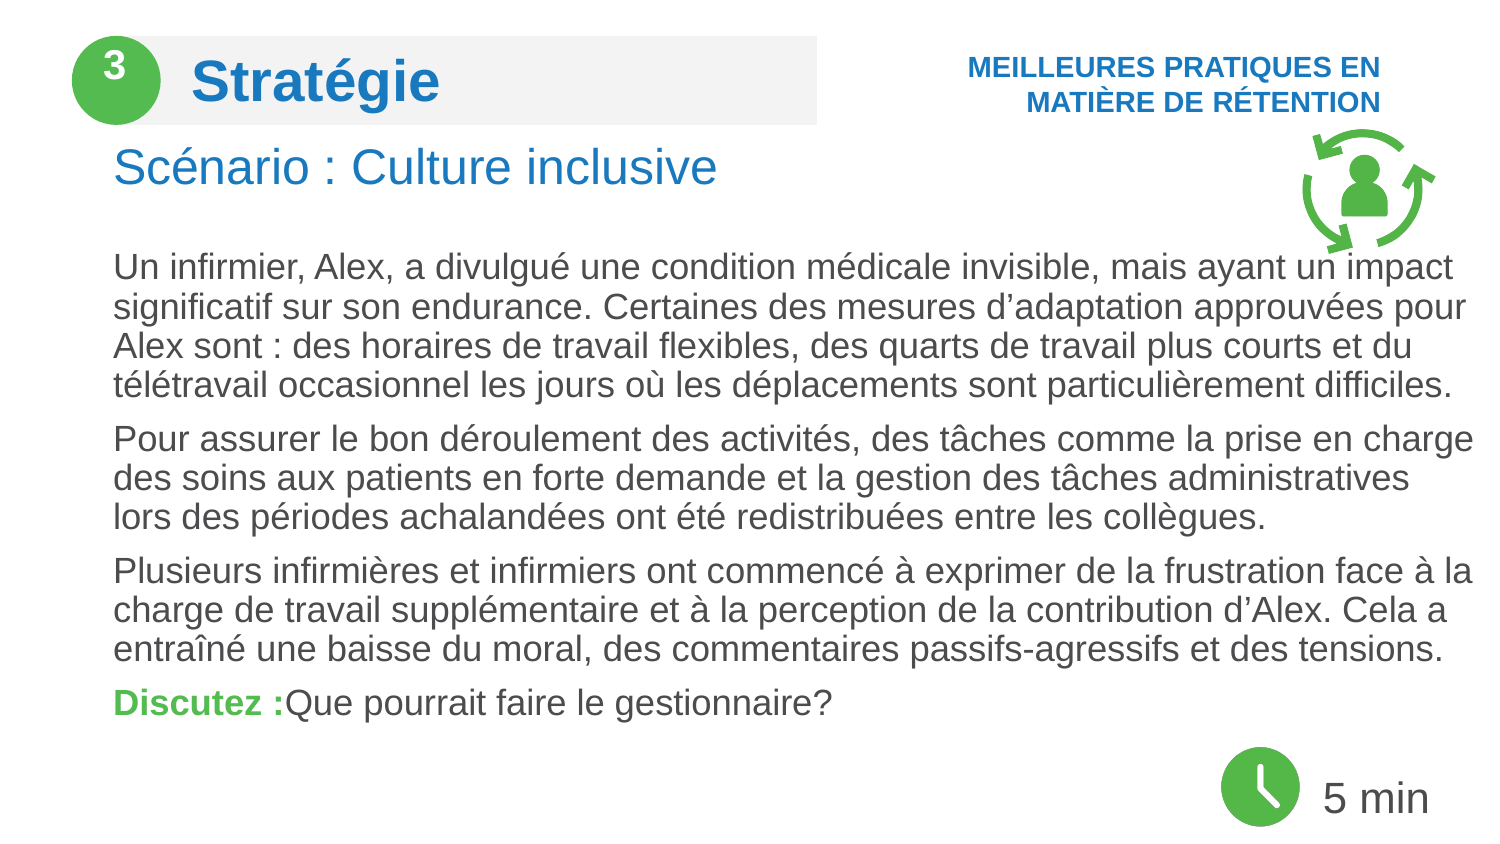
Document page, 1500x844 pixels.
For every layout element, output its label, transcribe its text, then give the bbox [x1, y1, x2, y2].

text_box MEILLEURES PRATIQUES EN MATIÈRE DE RÉTENTION [817, 37, 1396, 127]
picture [1297, 120, 1438, 261]
subtitle 3 [74, 35, 156, 82]
subtitle Stratégie [176, 38, 753, 128]
subtitle Scénario : Culture inclusive [98, 133, 1292, 241]
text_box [1213, 738, 1471, 834]
text_box Un infirmier, Alex, a divulgué une condition médicale invisible, mais ayant un impact significatif sur son endurance. Certaines des mesures d’adaptation approuvées pour Alex sont : des horaires de travail flexibles, des quarts de travail plus courts et du télétravail occasionnel les jours où les déplacements sont particulièrement difficiles. Pour assurer le bon déroulement des activités, des tâches comme la prise en charge des soins aux patients en forte demande et la gestion des tâches administratives lors des périodes achalandées ont été redistribuées entre les collègues. Plusieurs infirmières et infirmiers ont commencé à exprimer de la frustration face à la charge de travail supplémentaire et à la perception de la contribution d’Alex. Cela a entraîné une baisse du moral, des commentaires passifs-agressifs et des tensions. Discutez :Que pourrait faire le gestionnaire? [98, 241, 1492, 809]
